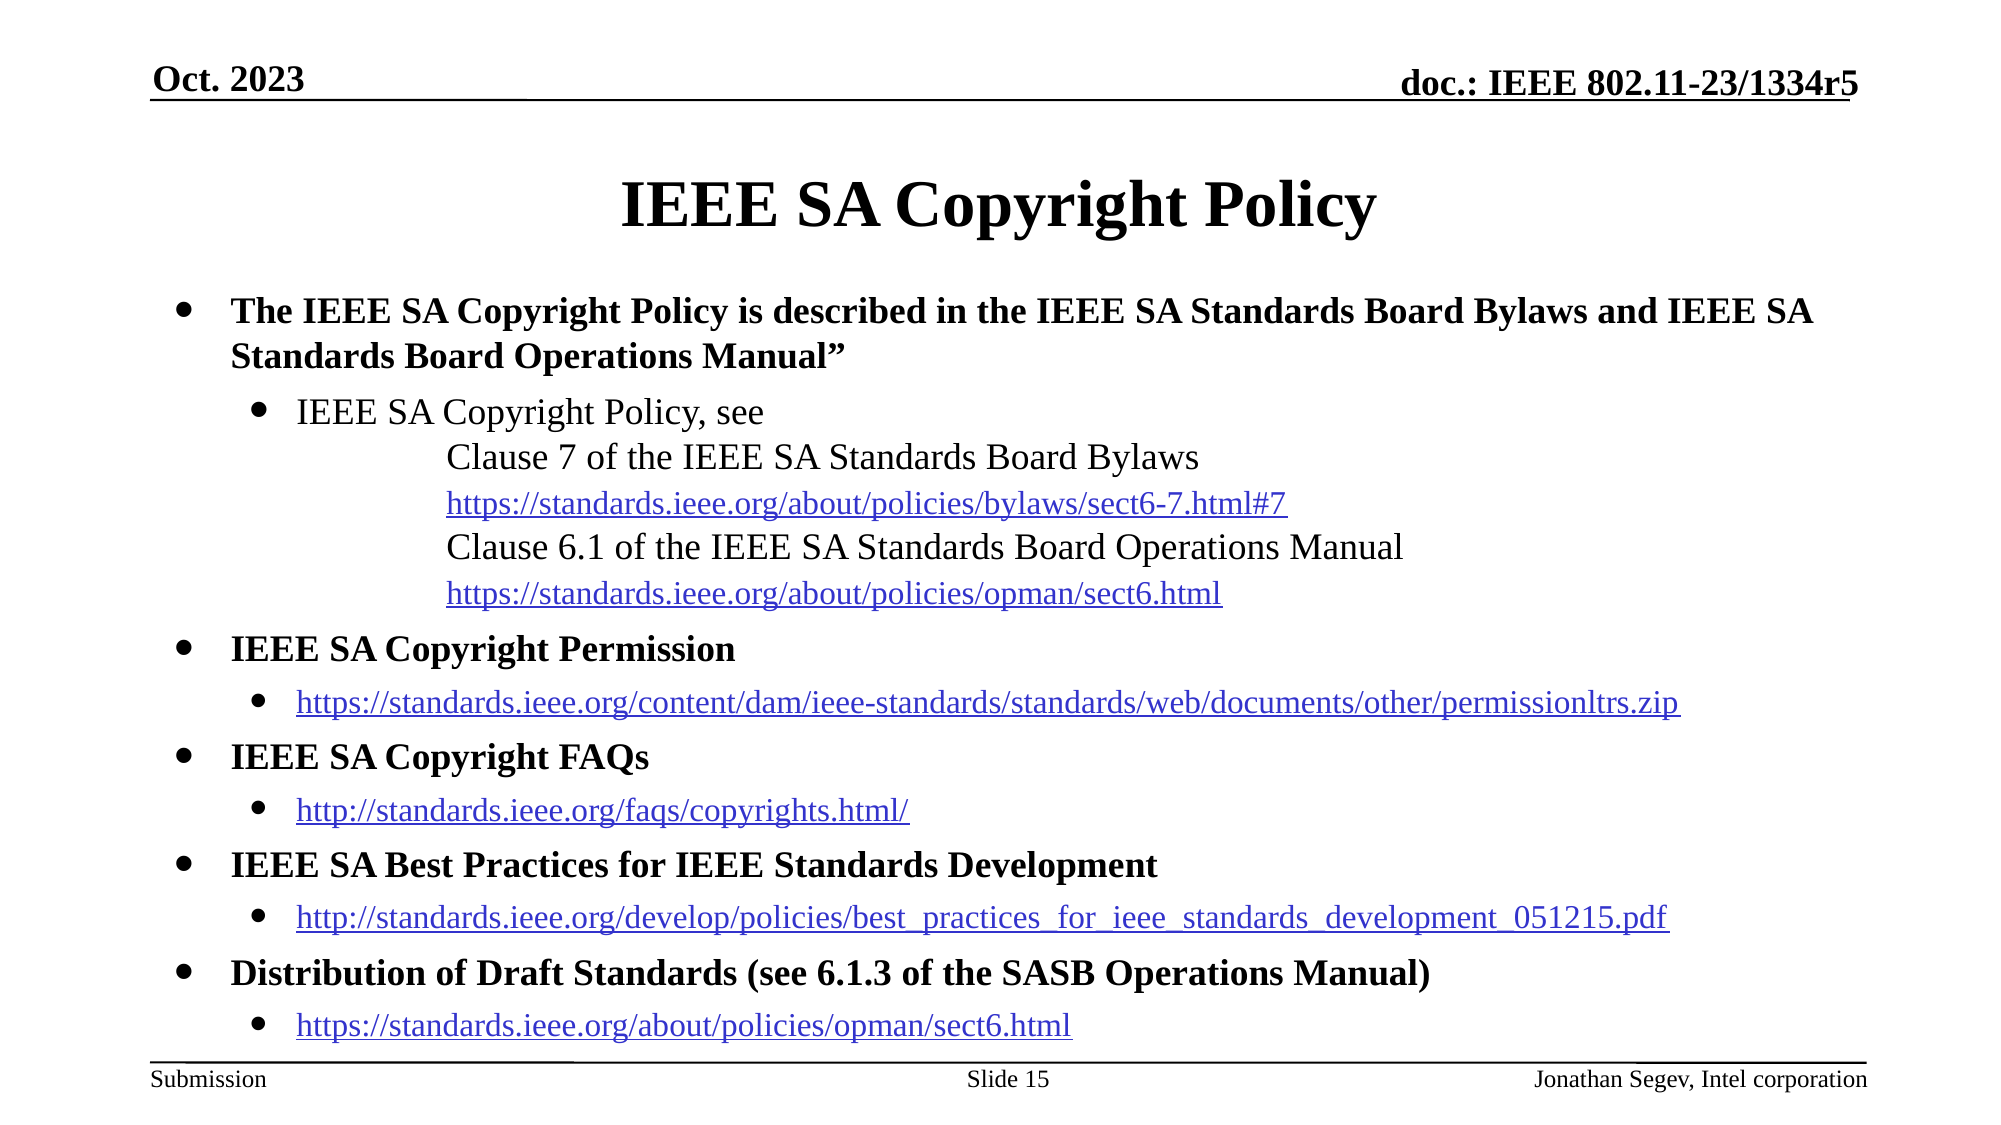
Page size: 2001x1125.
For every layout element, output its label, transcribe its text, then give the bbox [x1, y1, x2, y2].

footer Jonathan Segev, Intel corporation [1171, 1061, 1869, 1093]
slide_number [152, 54, 563, 100]
slide_number Slide 15 [950, 1061, 1067, 1123]
title IEEE SA Copyright Policy [149, 112, 1850, 278]
list The IEEE SA Copyright Policy is described in the IEEE SA Standards Board Bylaws and IEEE SA Standards Board Operations Manual” IEEE SA Copyright Policy, see Clause 7 of the IEEE SA Standards Board Bylaws https://standards.ieee.org/about/policies/bylaws/sect6-7.html#7 Clause 6.1 of the IEEE SA Standards Board Operations Manual https://standards.ieee.org/about/policies/opman/sect6.html IEEE SA Copyright Permission https://standards.ieee.org/content/dam/ieee-standards/standards/web/documents/other/permissionltrs.zip IEEE SA Copyright FAQs http://standards.ieee.org/faqs/copyrights.html/ IEEE SA Best Practices for IEEE Standards Development http://standards.ieee.org/develop/policies/best_practices_for_ieee_standards_development_051215.pdf Distribution of Draft Standards (see 6.1.3 of the SASB Operations Manual) https://standards.ieee.org/about/policies/opman/sect6.html [149, 278, 1850, 1000]
